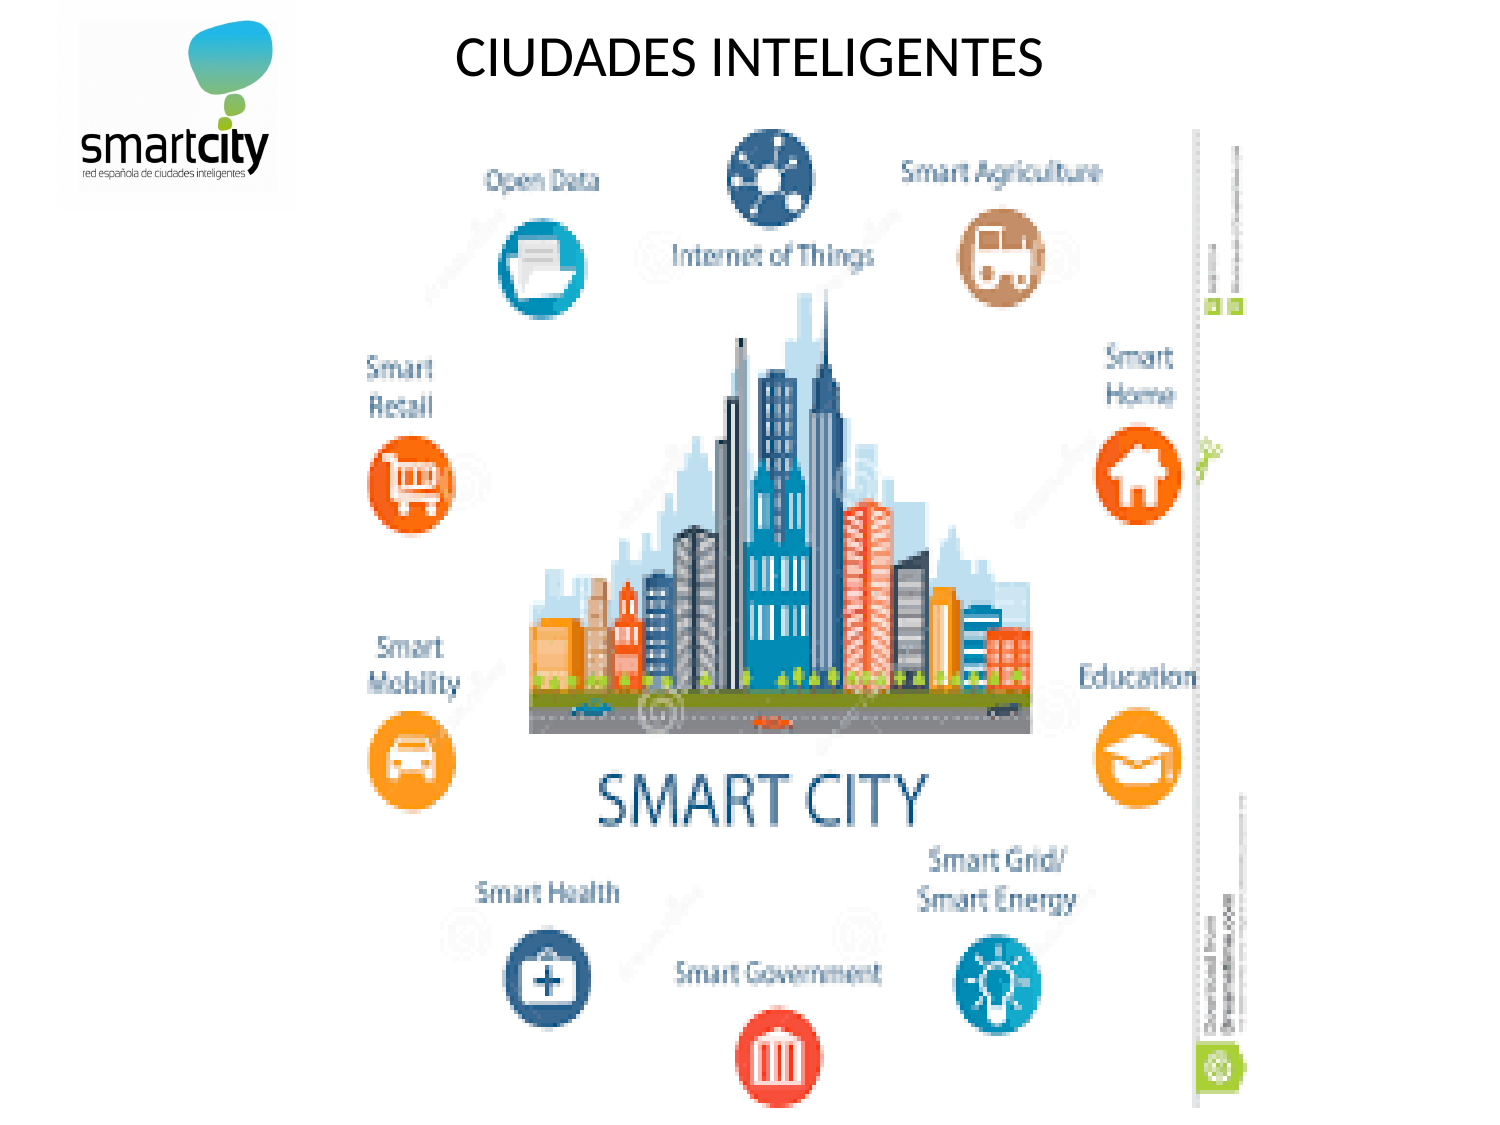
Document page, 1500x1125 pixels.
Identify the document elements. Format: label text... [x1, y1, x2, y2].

picture [57, 0, 297, 210]
title CIUDADES INTELIGENTES [298, 0, 1425, 106]
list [36, 129, 1500, 1109]
